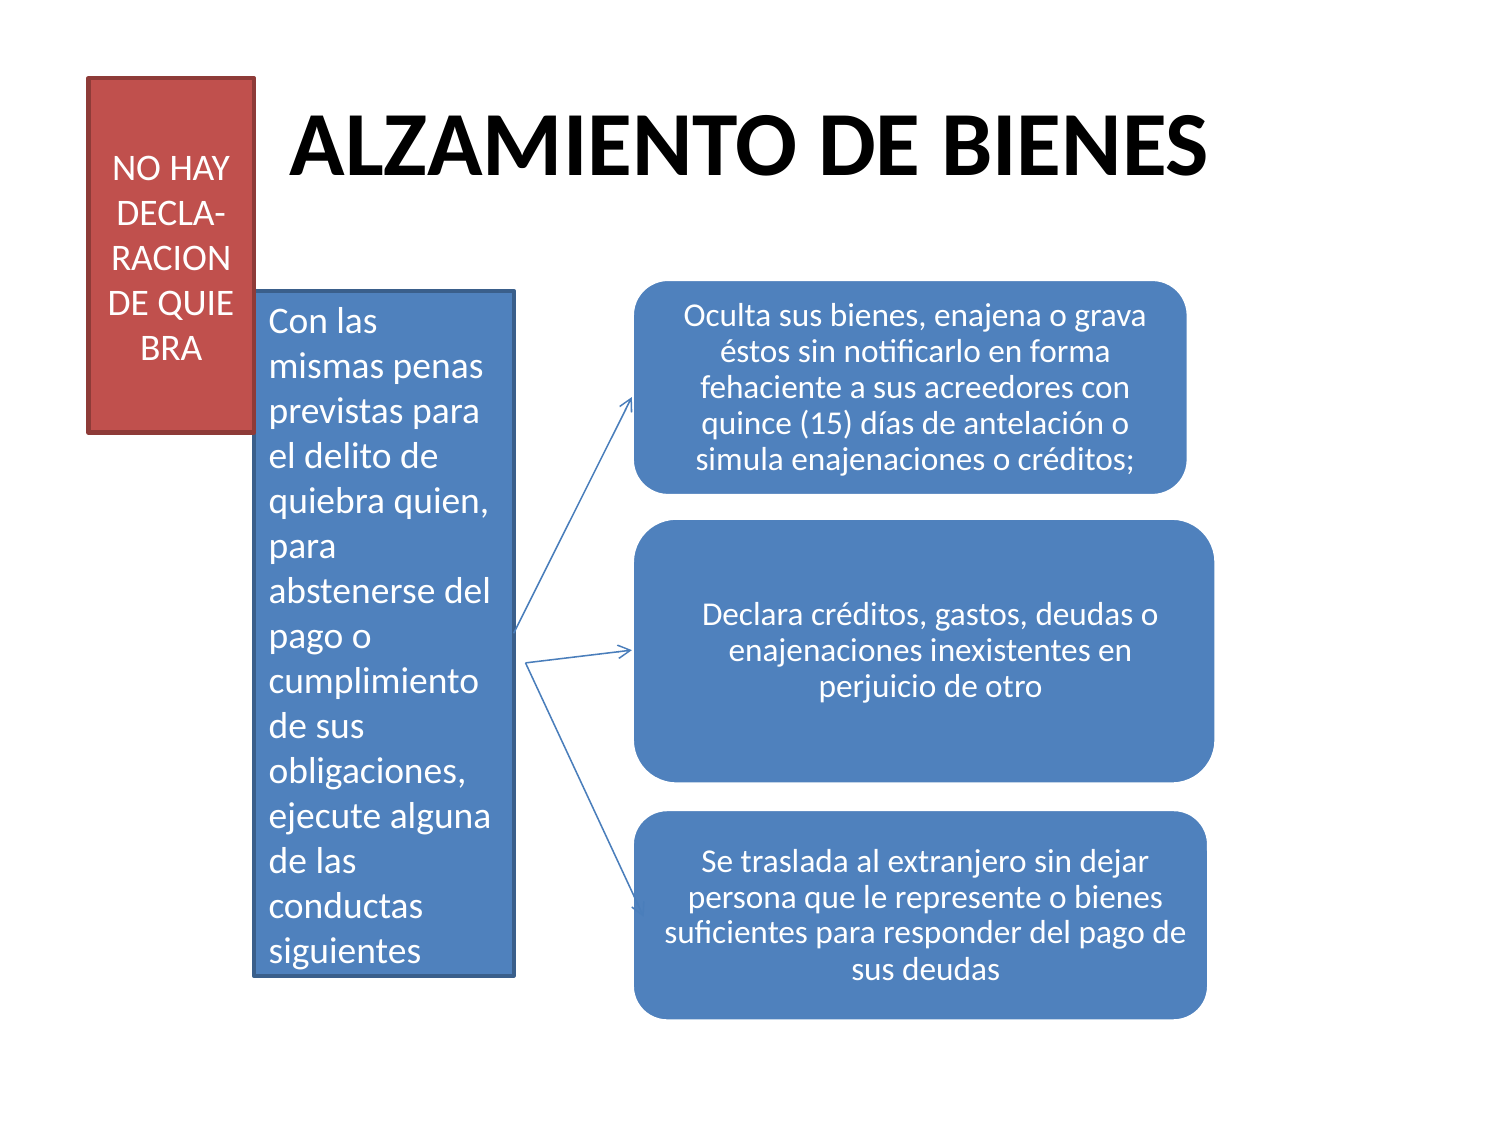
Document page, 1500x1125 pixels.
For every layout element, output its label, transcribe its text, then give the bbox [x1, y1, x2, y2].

text_box NO HAY DECLA- RACION DE QUIE BRA [86, 76, 256, 435]
text_box Con las mismas penas previstas para el delito de quiebra quien, para abstenerse del pago o cumplimiento de sus obligaciones, ejecute alguna de las conductas siguientes [252, 289, 516, 978]
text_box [525, 662, 644, 917]
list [631, 278, 1459, 1022]
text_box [513, 396, 633, 634]
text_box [525, 649, 633, 662]
title ALZAMIENTO DE BIENES [75, 45, 1425, 233]
